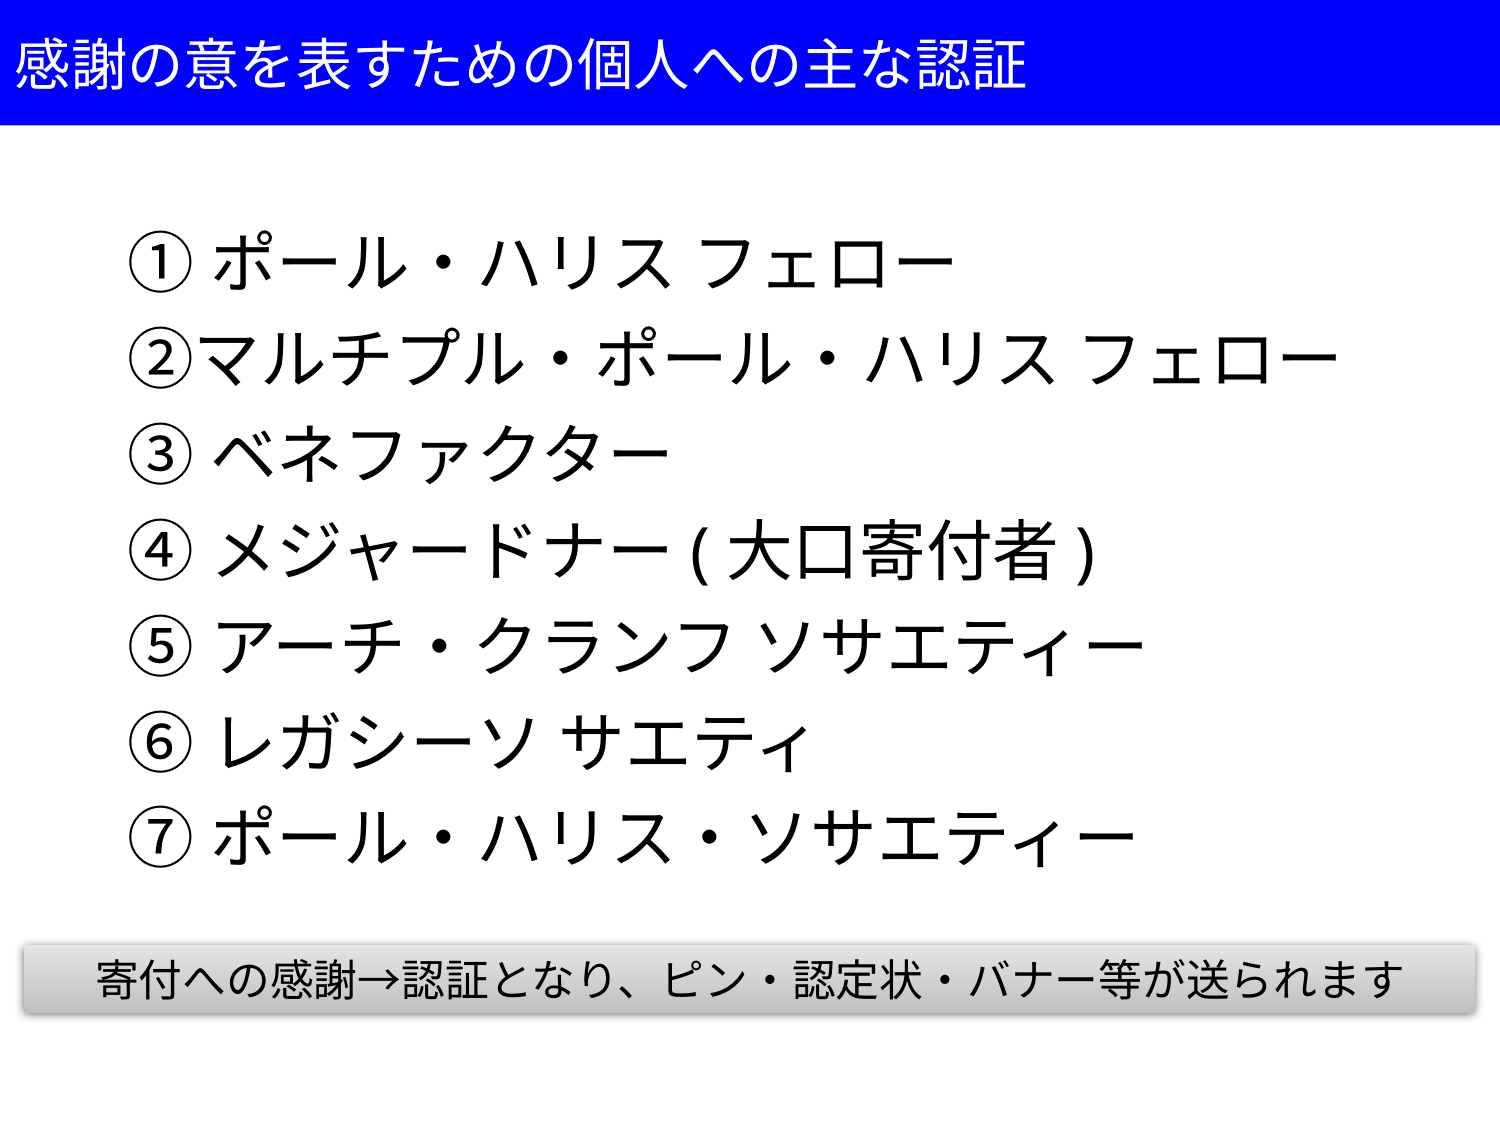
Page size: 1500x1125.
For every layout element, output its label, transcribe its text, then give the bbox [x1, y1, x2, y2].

text_box 寄付への感謝→認証となり、ピン・認定状・バナー等が送られます [24, 945, 1476, 1013]
text_box ①ポール・ハリス フェロー ②マルチプル・ポール・ハリス フェロー ③ベネファクター ④メジャードナー(大口寄付者) ⑤アーチ・クランフ ソサエティー ⑥レガシーソ サエティ ⑦ポール・ハリス・ソサエティー [112, 197, 1394, 885]
text_box 感謝の意を表すための個人への主な認証 [0, 0, 1500, 126]
